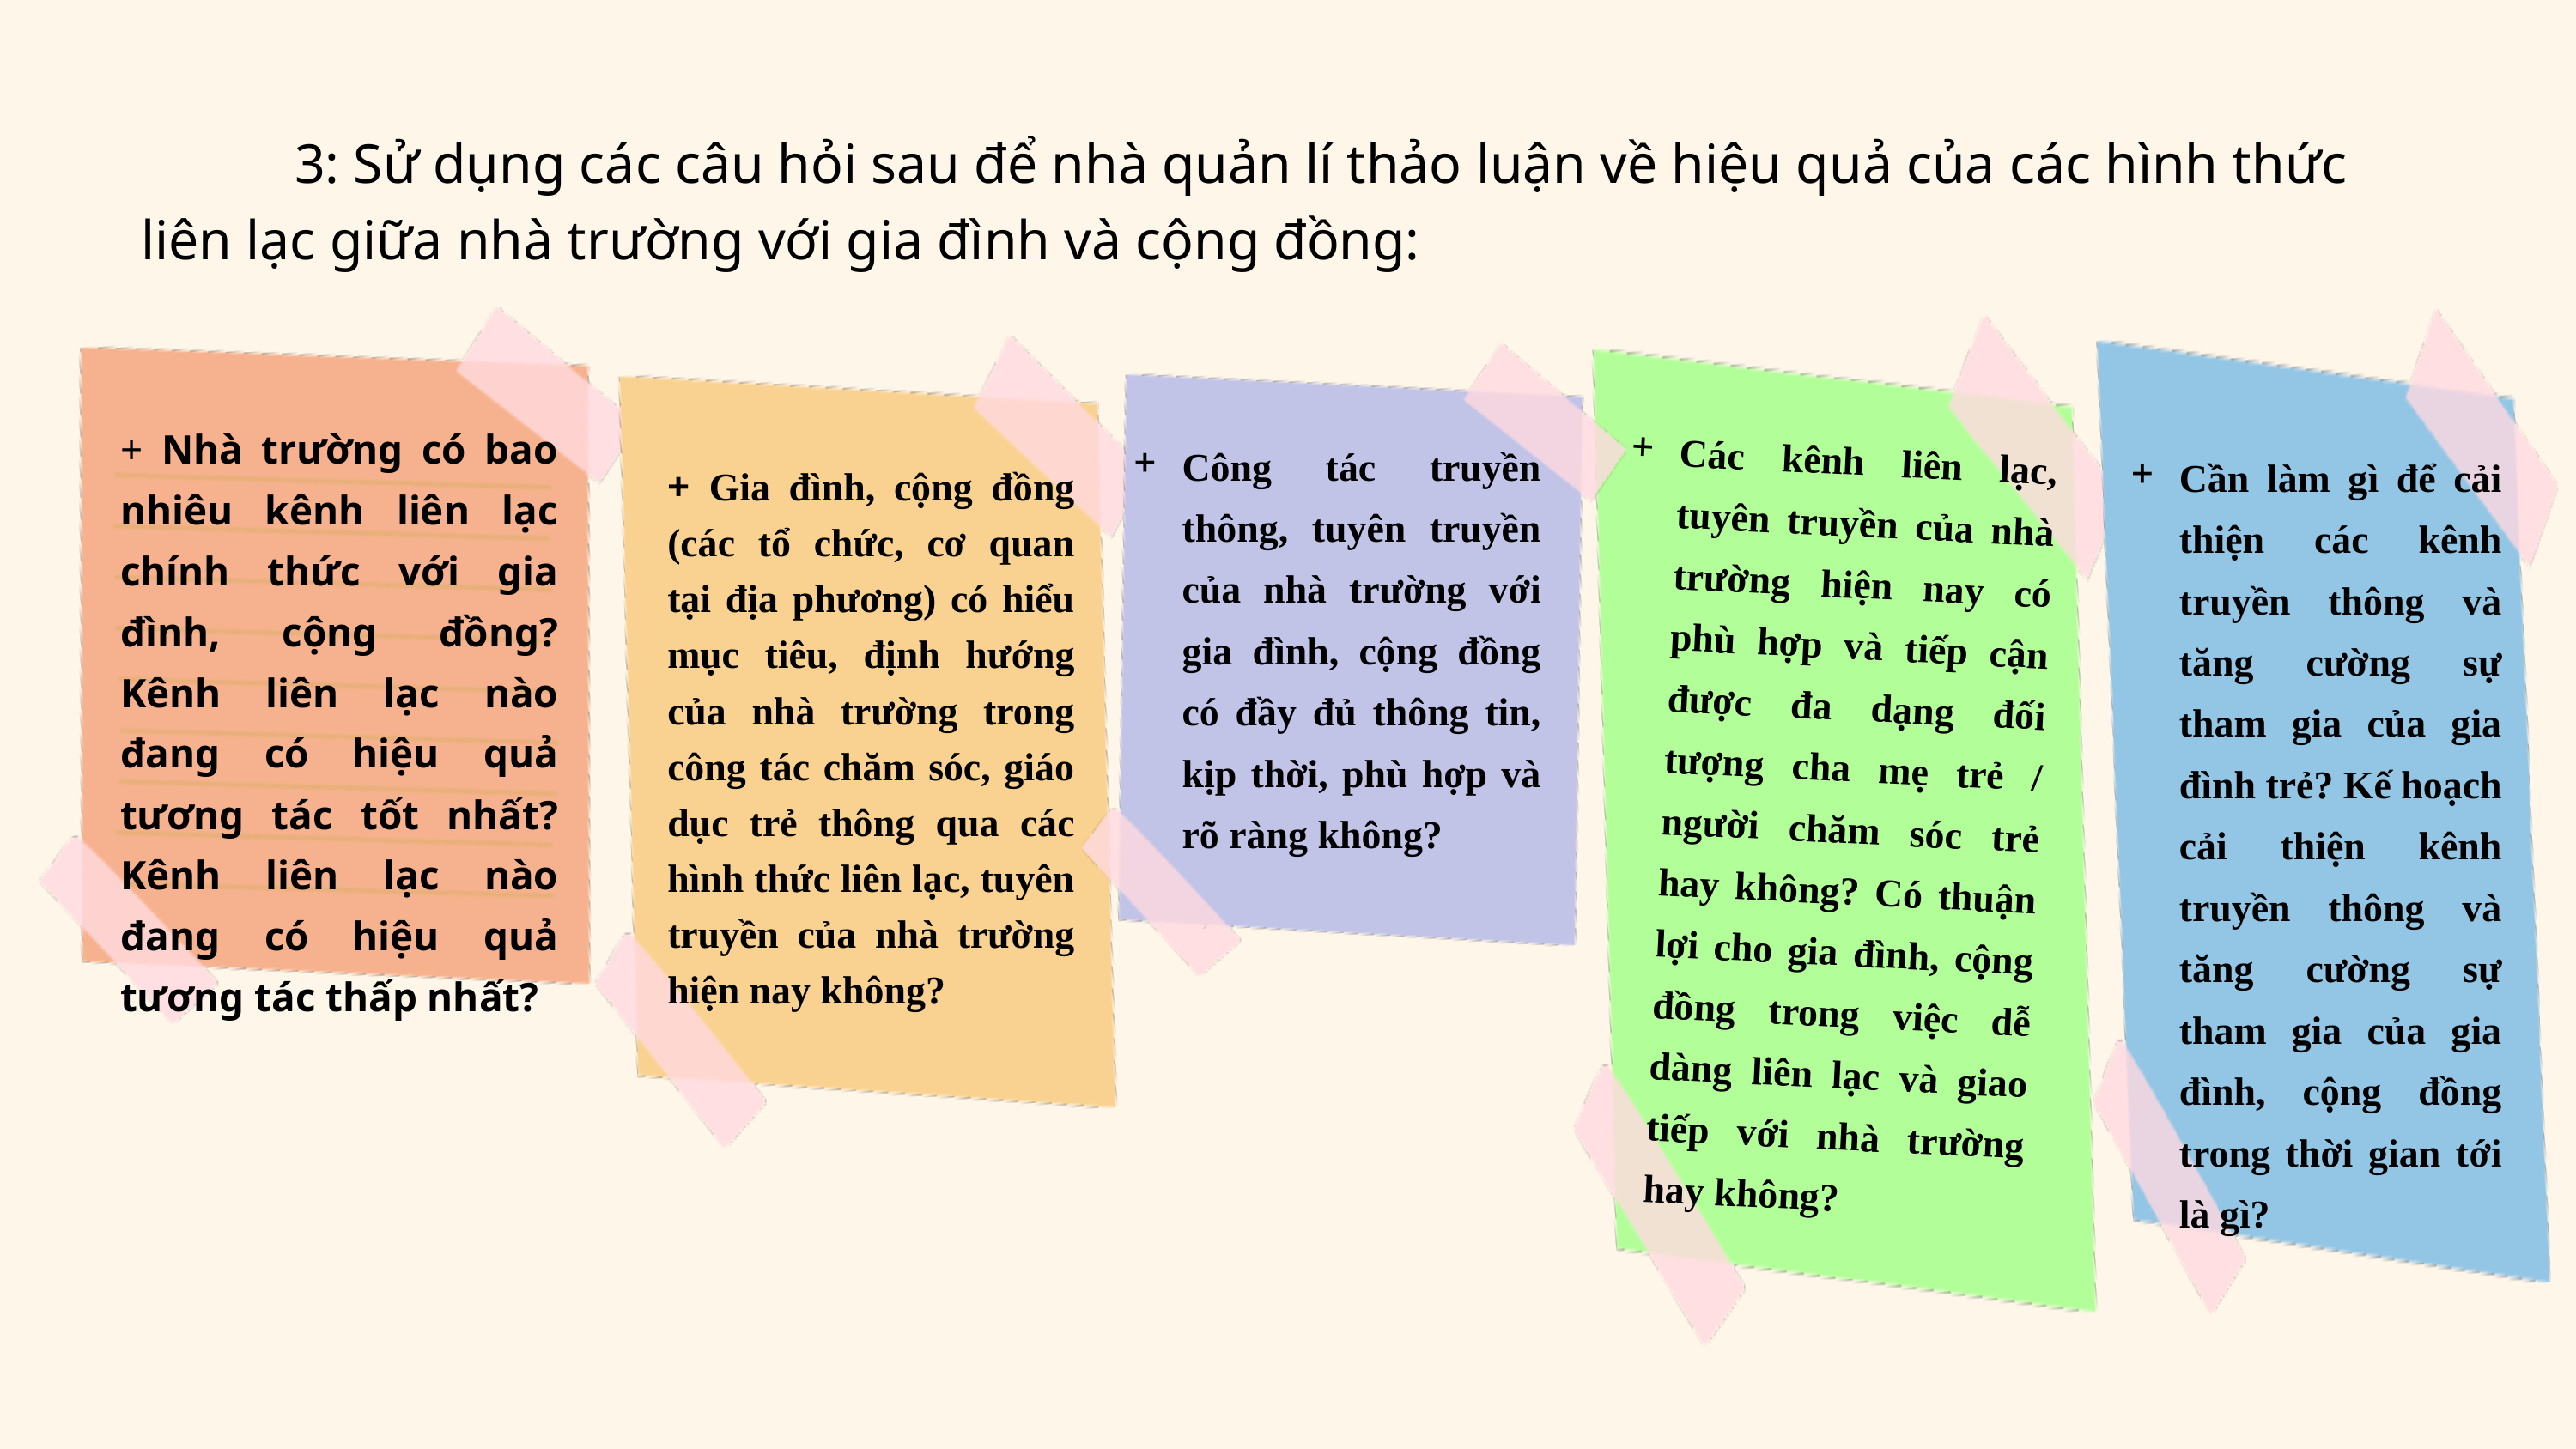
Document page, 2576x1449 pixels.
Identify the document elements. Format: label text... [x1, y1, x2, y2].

text_box 3: Sử dụng các câu hỏi sau để nhà quản lí thảo luận về hiệu quả của các hình thức liên lạc giữa nhà trường với gia đình và cộng đồng: [141, 118, 2435, 347]
text_box + Nhà trường có bao nhiêu kênh liên lạc chính thức với gia đình, cộng đồng? Kênh liên lạc nào đang có hiệu quả tương tác tốt nhất? Kênh liên lạc nào đang có hiệu quả tương tác thấp nhất? [120, 1013, 558, 1020]
picture [0, 300, 2576, 1354]
